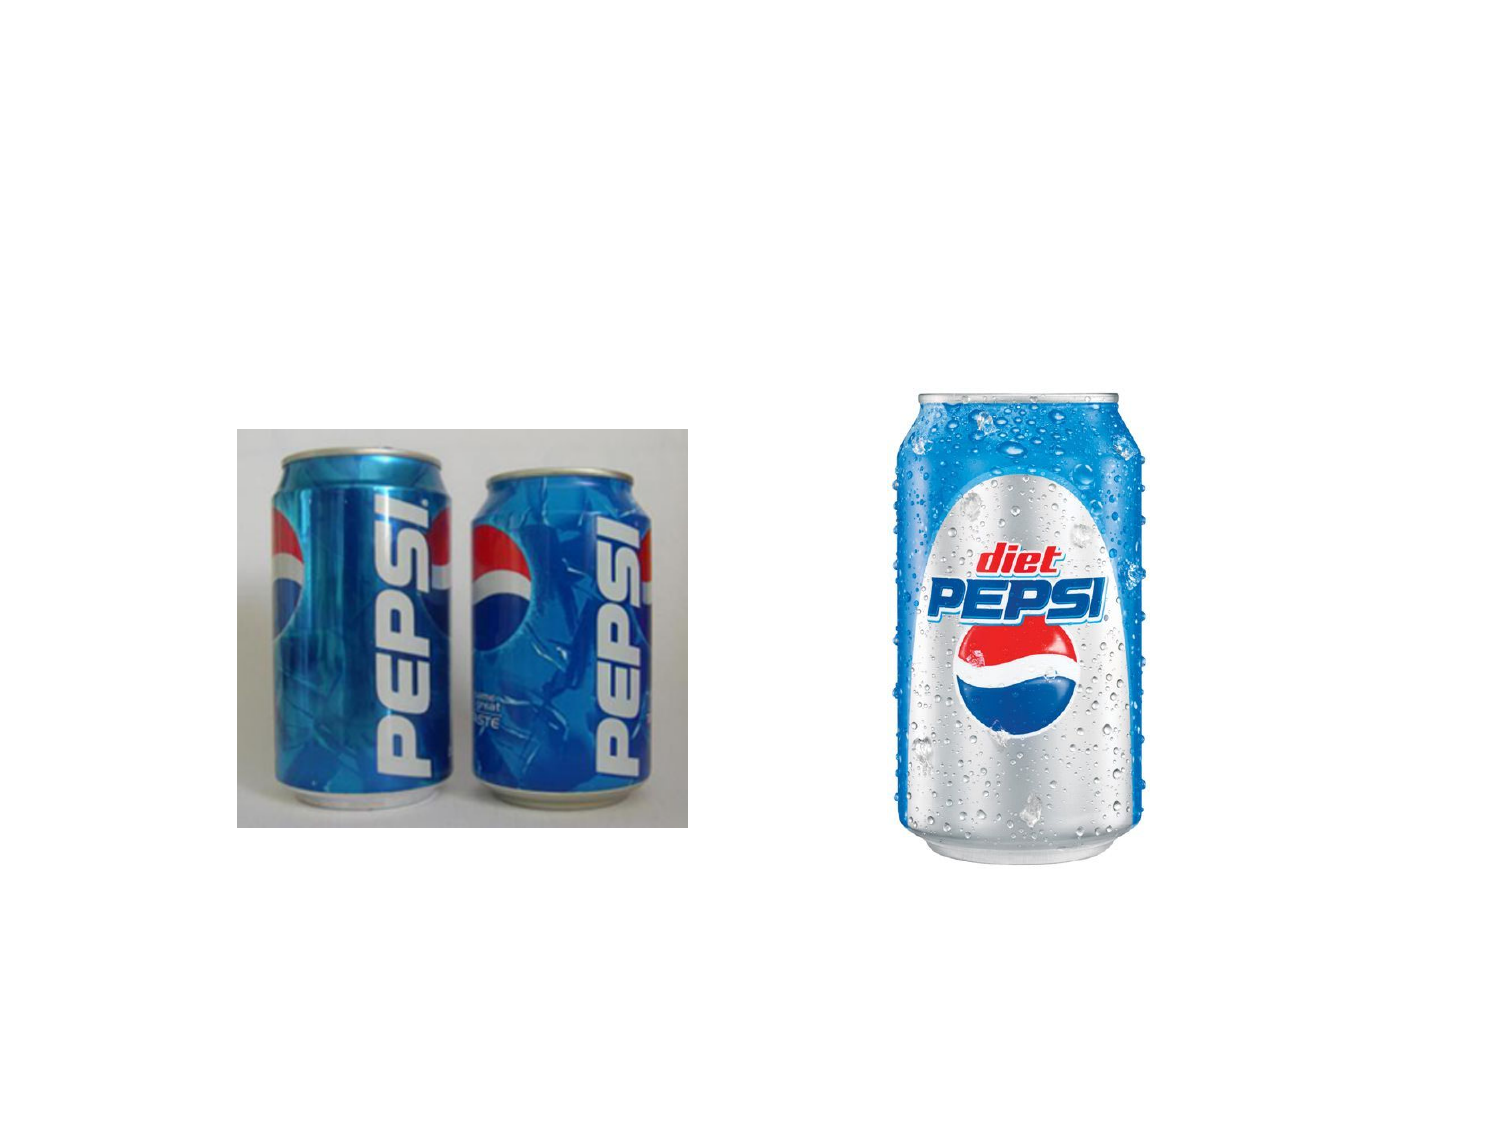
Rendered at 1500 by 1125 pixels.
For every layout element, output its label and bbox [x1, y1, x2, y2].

picture [887, 387, 1151, 869]
picture [237, 429, 688, 828]
